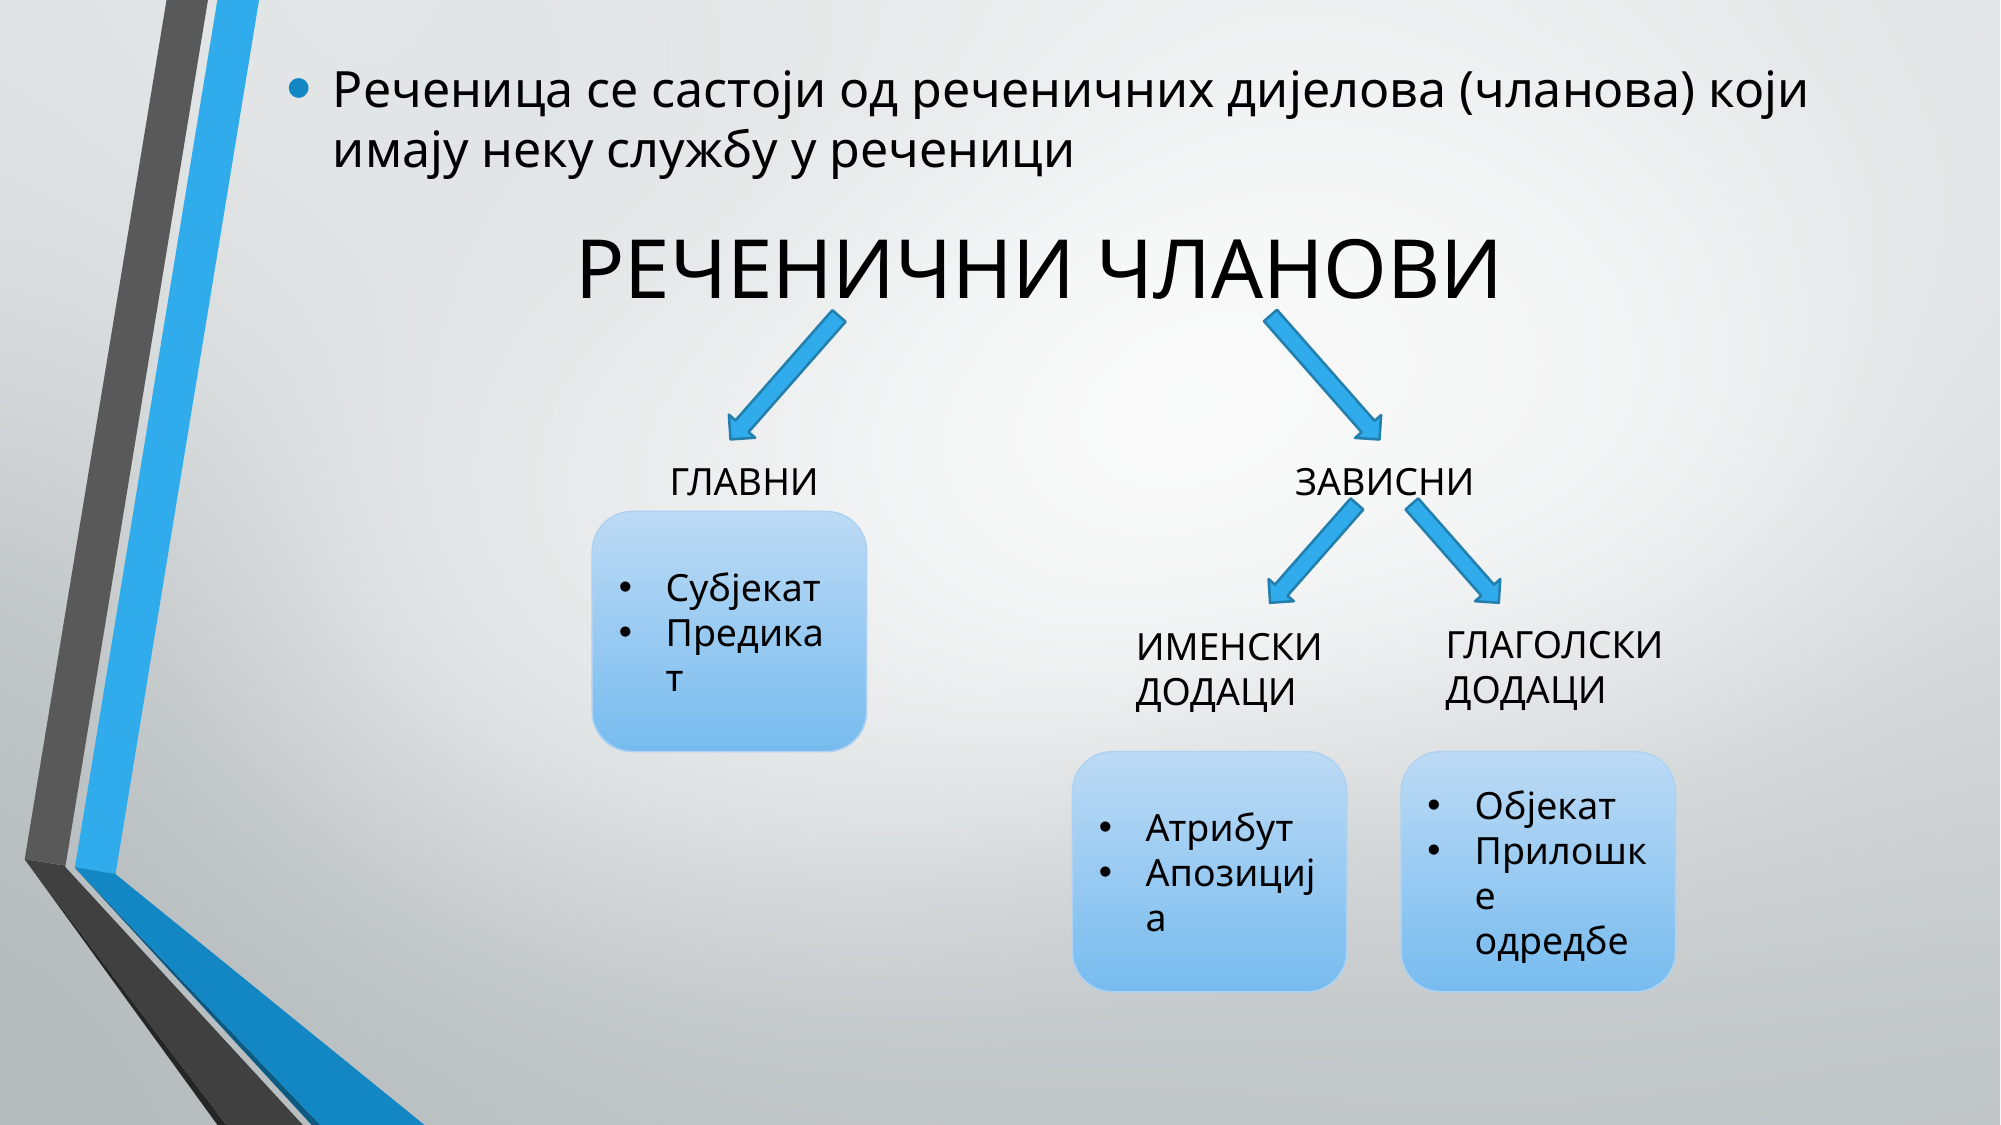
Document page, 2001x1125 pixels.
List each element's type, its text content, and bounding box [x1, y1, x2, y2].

text_box Атрибут Апозиција [1071, 750, 1348, 993]
text_box ИМЕНСКИ ДОДАЦИ [1121, 615, 1402, 721]
title РЕЧЕНИЧНИ ЧЛАНОВИ [217, 209, 1862, 323]
text_box [1404, 497, 1502, 605]
list Реченица се састоји од реченичних дијелова (чланова) који имају неку службу у реченици [271, 34, 1915, 200]
text_box Објекат Прилошке одредбе [1400, 750, 1677, 993]
text_box ЗАВИСНИ [1280, 450, 1517, 511]
text_box Субјекат Предикат [591, 510, 868, 753]
text_box ГЛАВНИ [654, 450, 962, 511]
text_box ГЛАГОЛСКИ ДОДАЦИ [1430, 613, 1711, 719]
text_box [727, 309, 847, 441]
text_box [1267, 497, 1365, 605]
text_box [1263, 308, 1383, 441]
